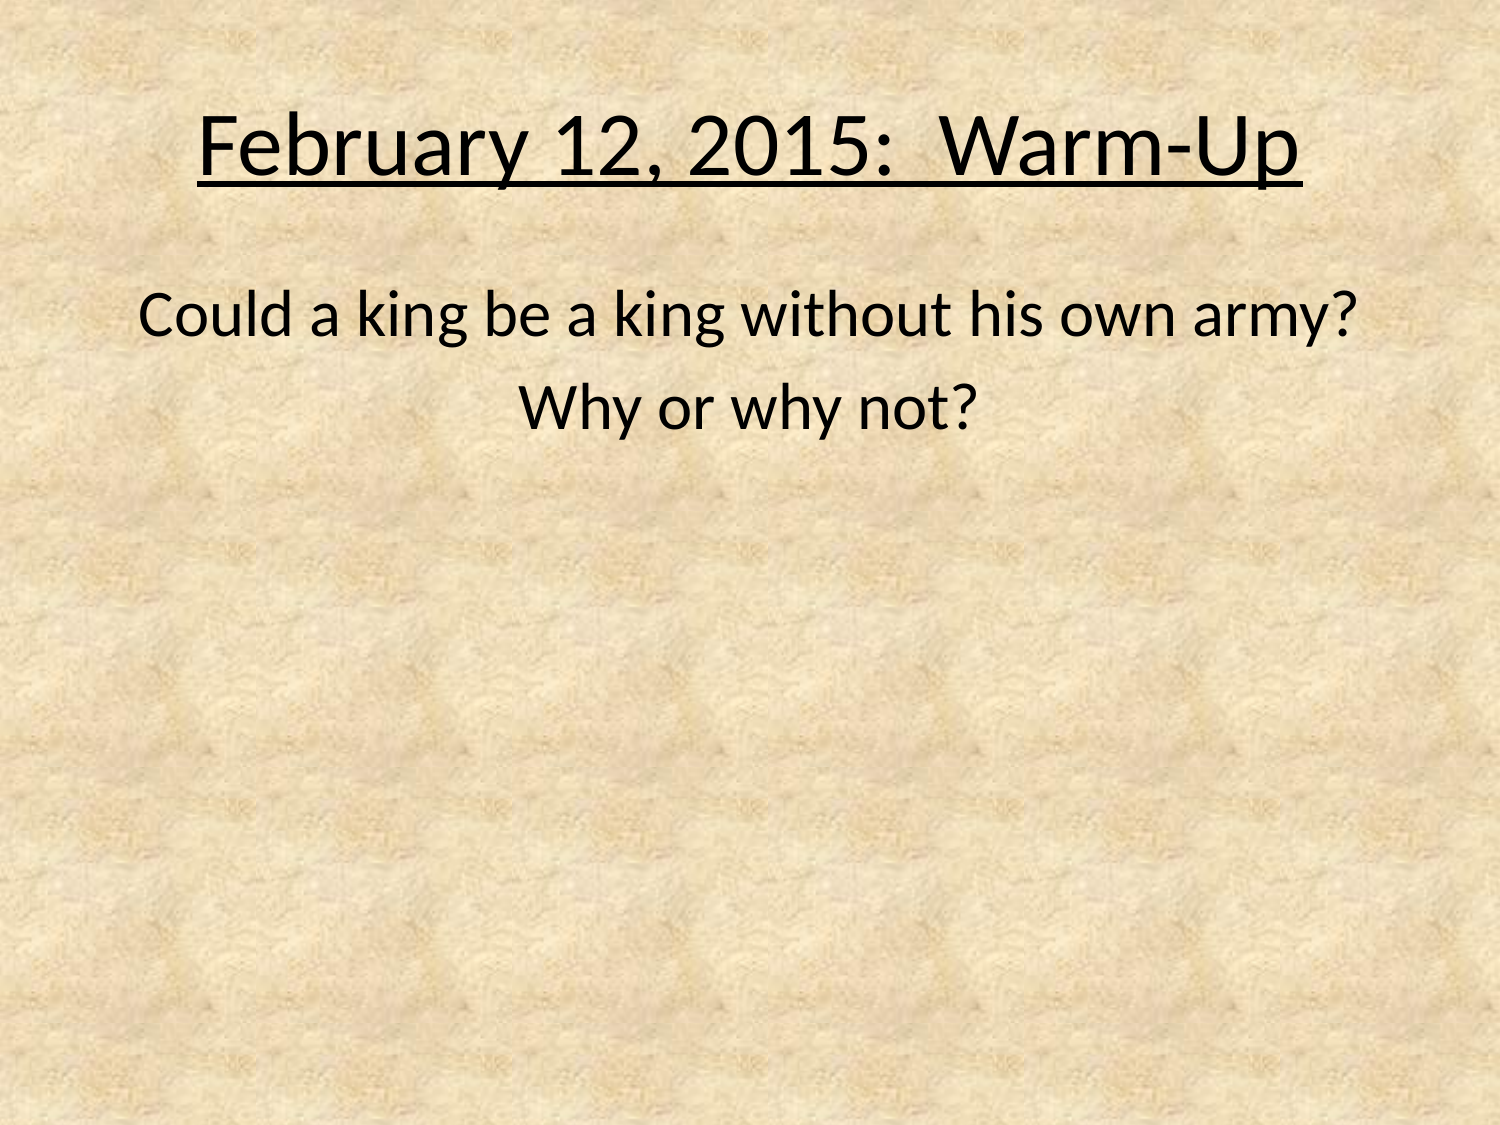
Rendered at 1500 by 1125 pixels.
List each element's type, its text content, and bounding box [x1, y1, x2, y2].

picture [0, 0, 1500, 1125]
list Could a king be a king without his own army? Why or why not? [75, 262, 1425, 1005]
title February 12, 2015: Warm-Up [75, 45, 1425, 233]
